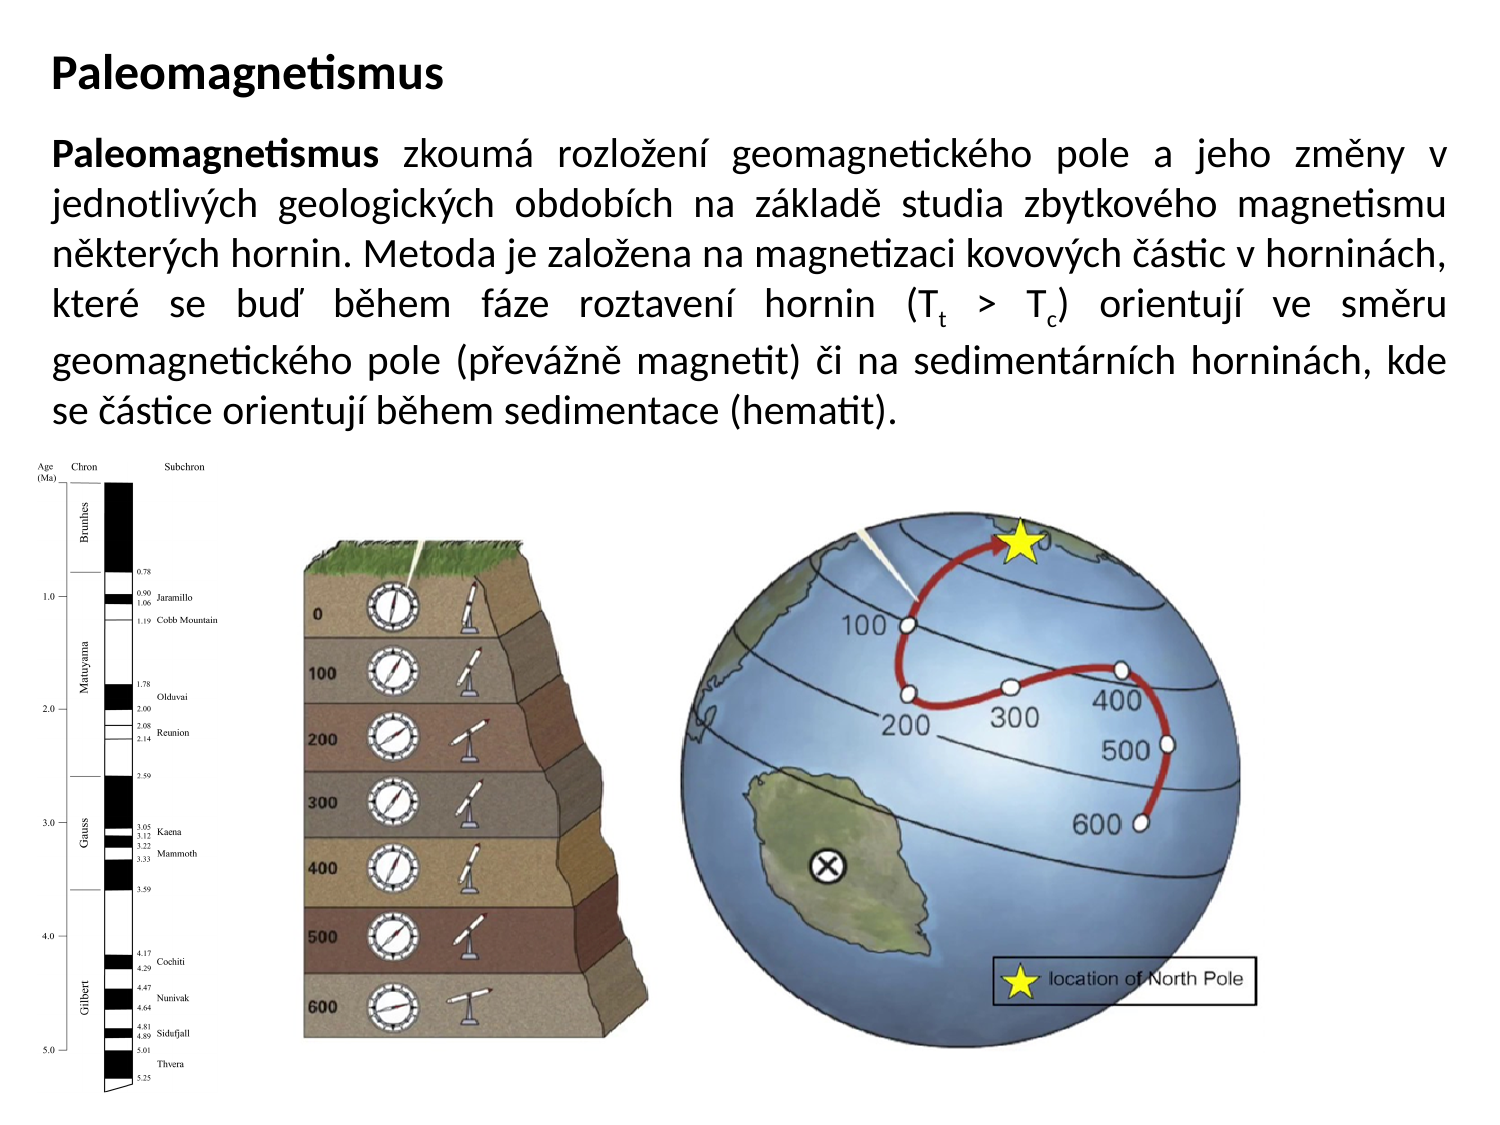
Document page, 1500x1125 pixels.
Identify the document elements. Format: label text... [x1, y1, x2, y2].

picture [37, 462, 218, 1093]
text_box Paleomagnetismus zkoumá rozložení geomagnetického pole a jeho změny v jednotlivých geologických obdobích na základě studia zbytkového magnetismu některých hornin. Metoda je založena na magnetizaci kovových částic v horninách, které se buď během fáze roztavení hornin (Tt > Tc) orientují ve směru geomagnetického pole (převážně magnetit) či na sedimentárních horninách, kde se částice orientují během sedimentace (hematit). [37, 118, 1463, 441]
picture [281, 503, 1265, 1053]
text_box Paleomagnetismus [37, 32, 787, 107]
